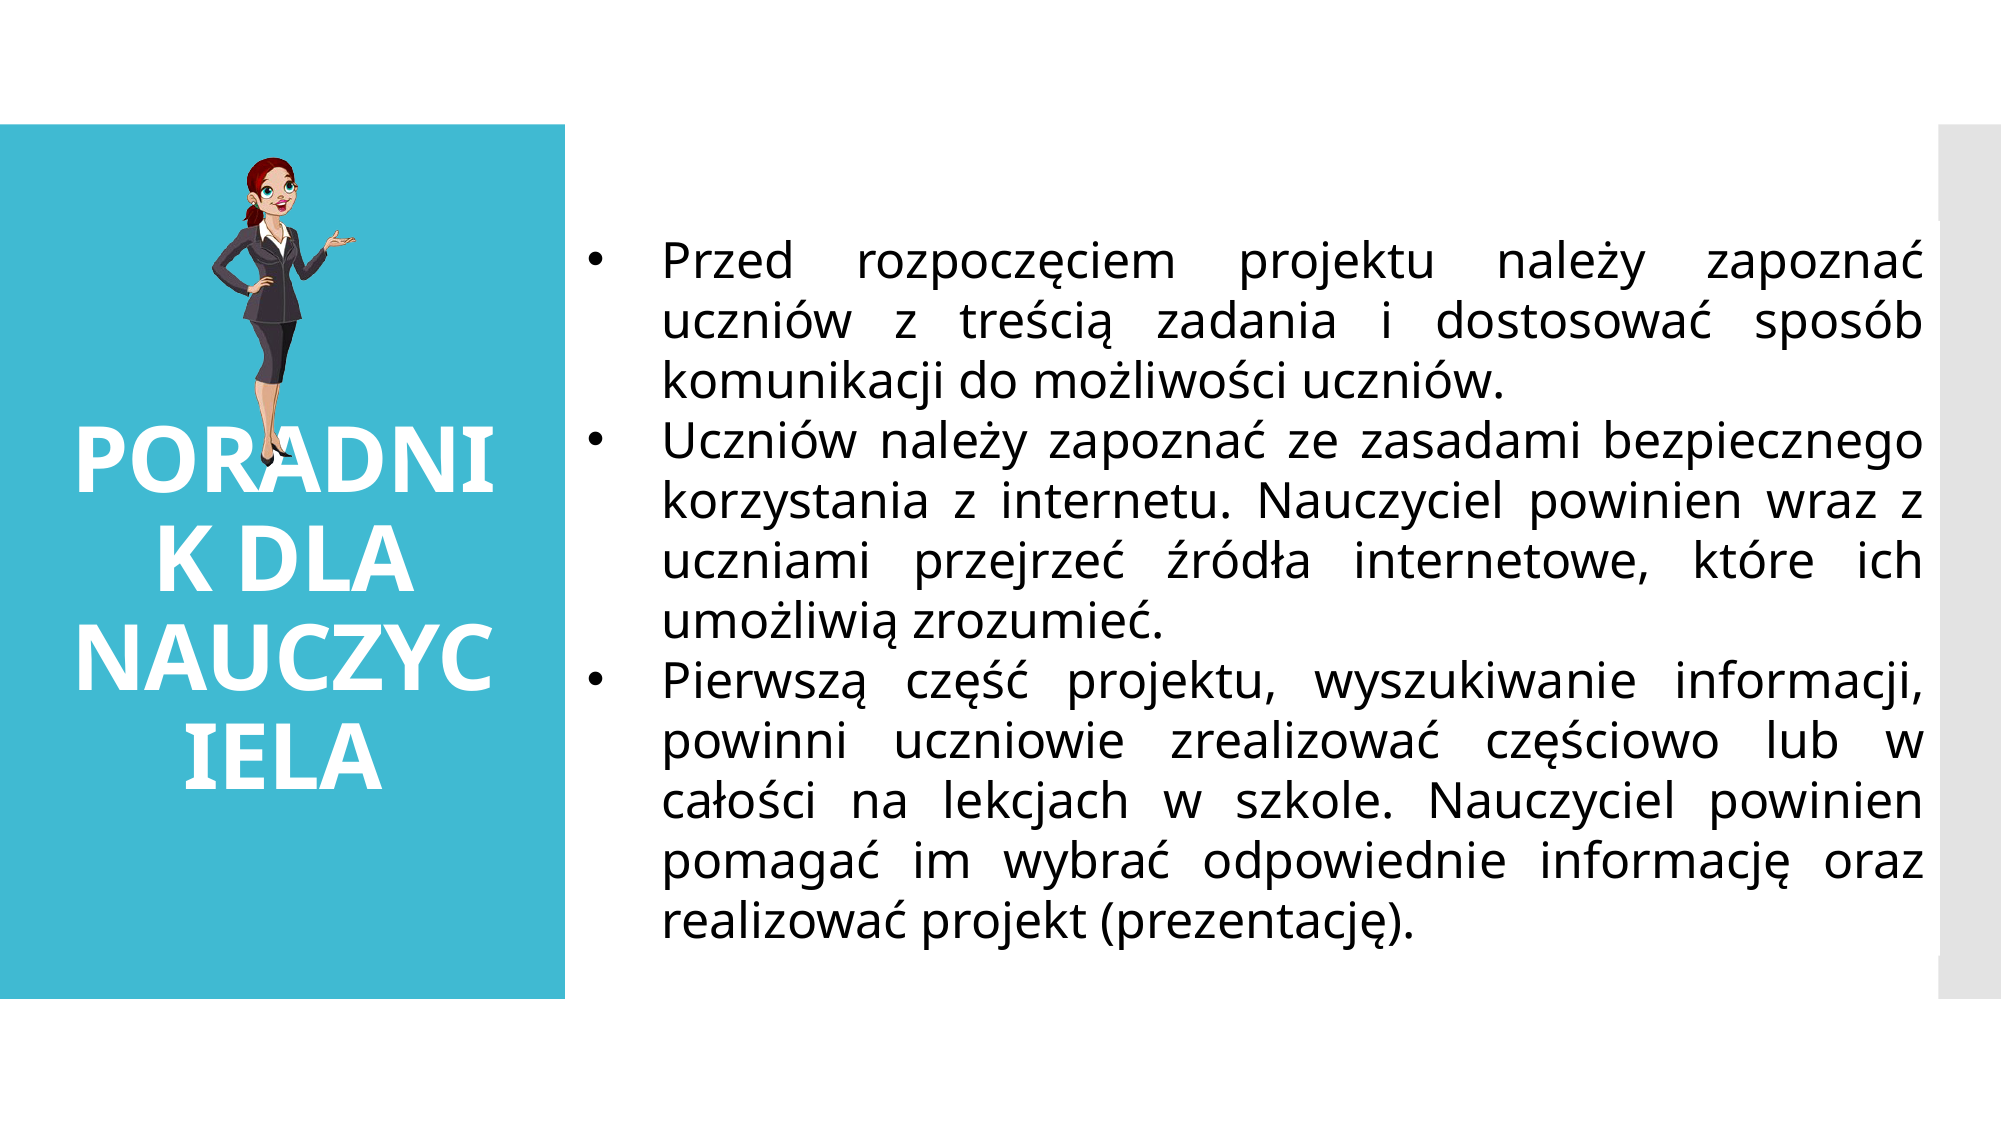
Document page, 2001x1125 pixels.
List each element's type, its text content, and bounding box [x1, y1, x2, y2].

picture [207, 153, 359, 470]
title PORADNIK DLA NAUCZYCIELA [41, 184, 525, 940]
text_box Przed rozpoczęciem projektu należy zapoznać uczniów z treścią zadania i dostosować sposób komunikacji do możliwości uczniów. Uczniów należy zapoznać ze zasadami bezpiecznego korzystania z internetu. Nauczyciel powinien wraz z uczniami przejrzeć źródła internetowe, które ich umożliwią zrozumieć. Pierwszą część projektu, wyszukiwanie informacji, powinni uczniowie zrealizować częściowo lub w całości na lekcjach w szkole. Nauczyciel powinien pomagać im wybrać odpowiednie informację oraz realizować projekt (prezentację). [572, 220, 1940, 956]
